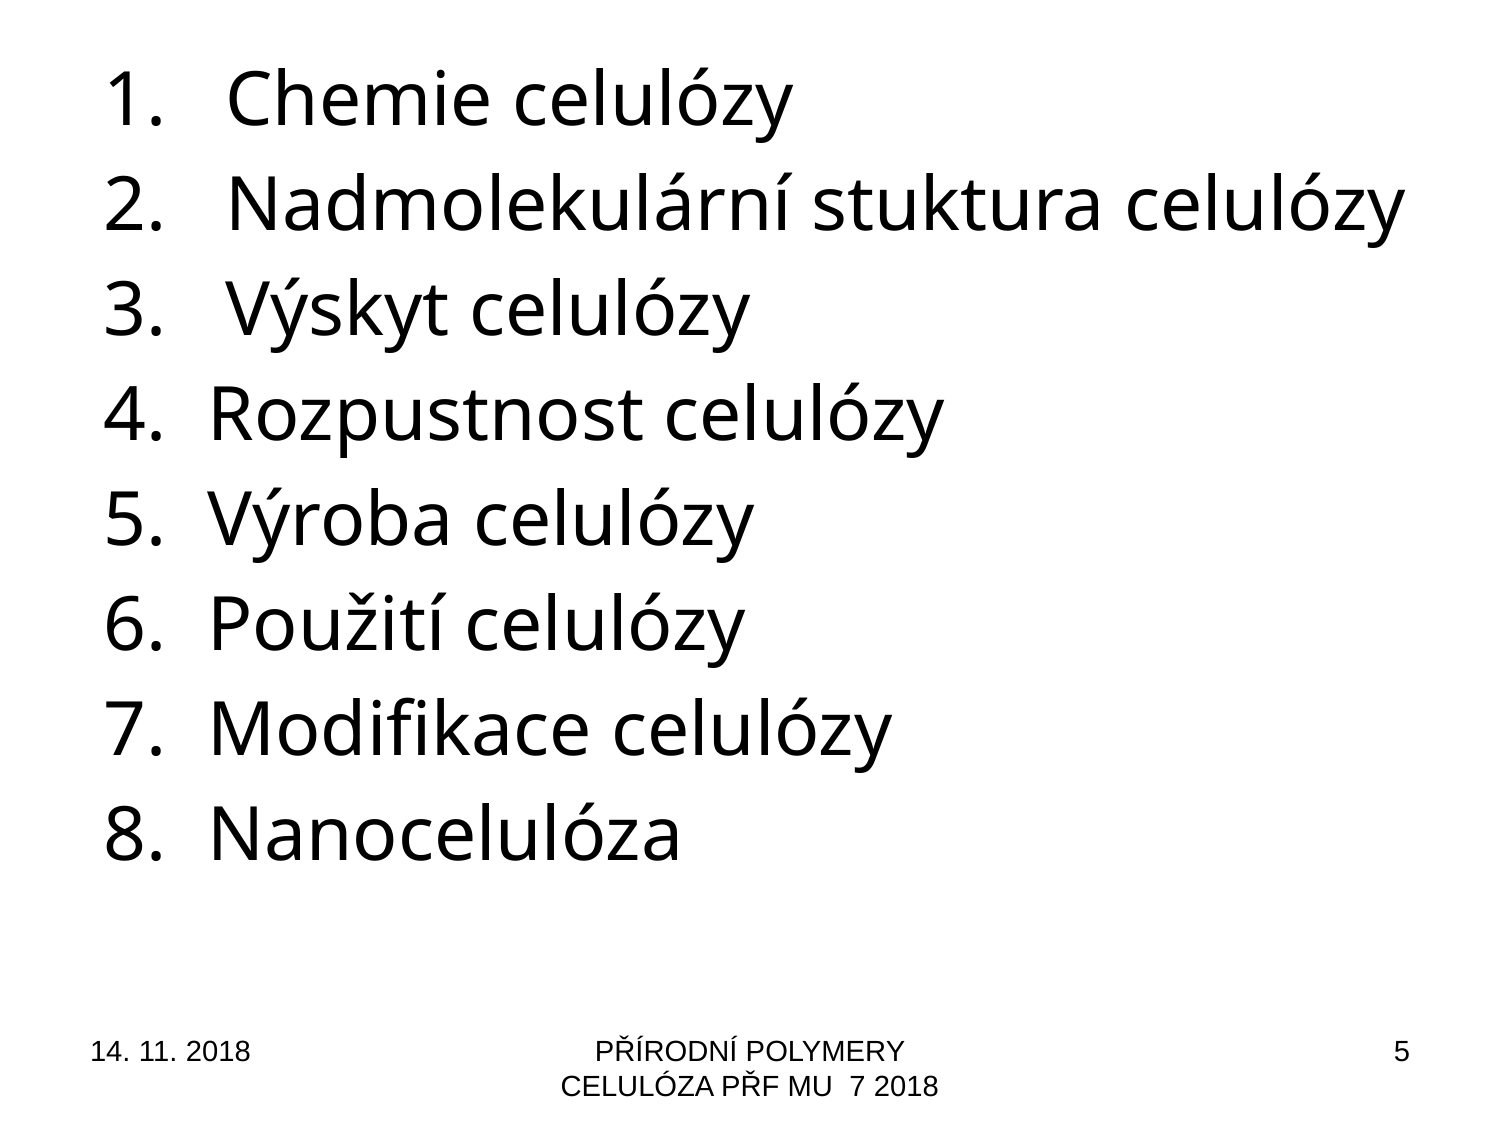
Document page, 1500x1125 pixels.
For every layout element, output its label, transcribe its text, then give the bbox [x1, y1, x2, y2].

footer PŘÍRODNÍ POLYMERY CELULÓZA PŘF MU 7 2018 [512, 1024, 988, 1103]
slide_number 14. 11. 2018 [74, 1024, 426, 1103]
list Chemie celulózy Nadmolekulární stuktura celulózy Výskyt celulózy Rozpustnost celulózy Výroba celulózy Použití celulózy Modifikace celulózy Nanocelulóza [88, 42, 1439, 1024]
slide_number 5 [1074, 1024, 1426, 1103]
